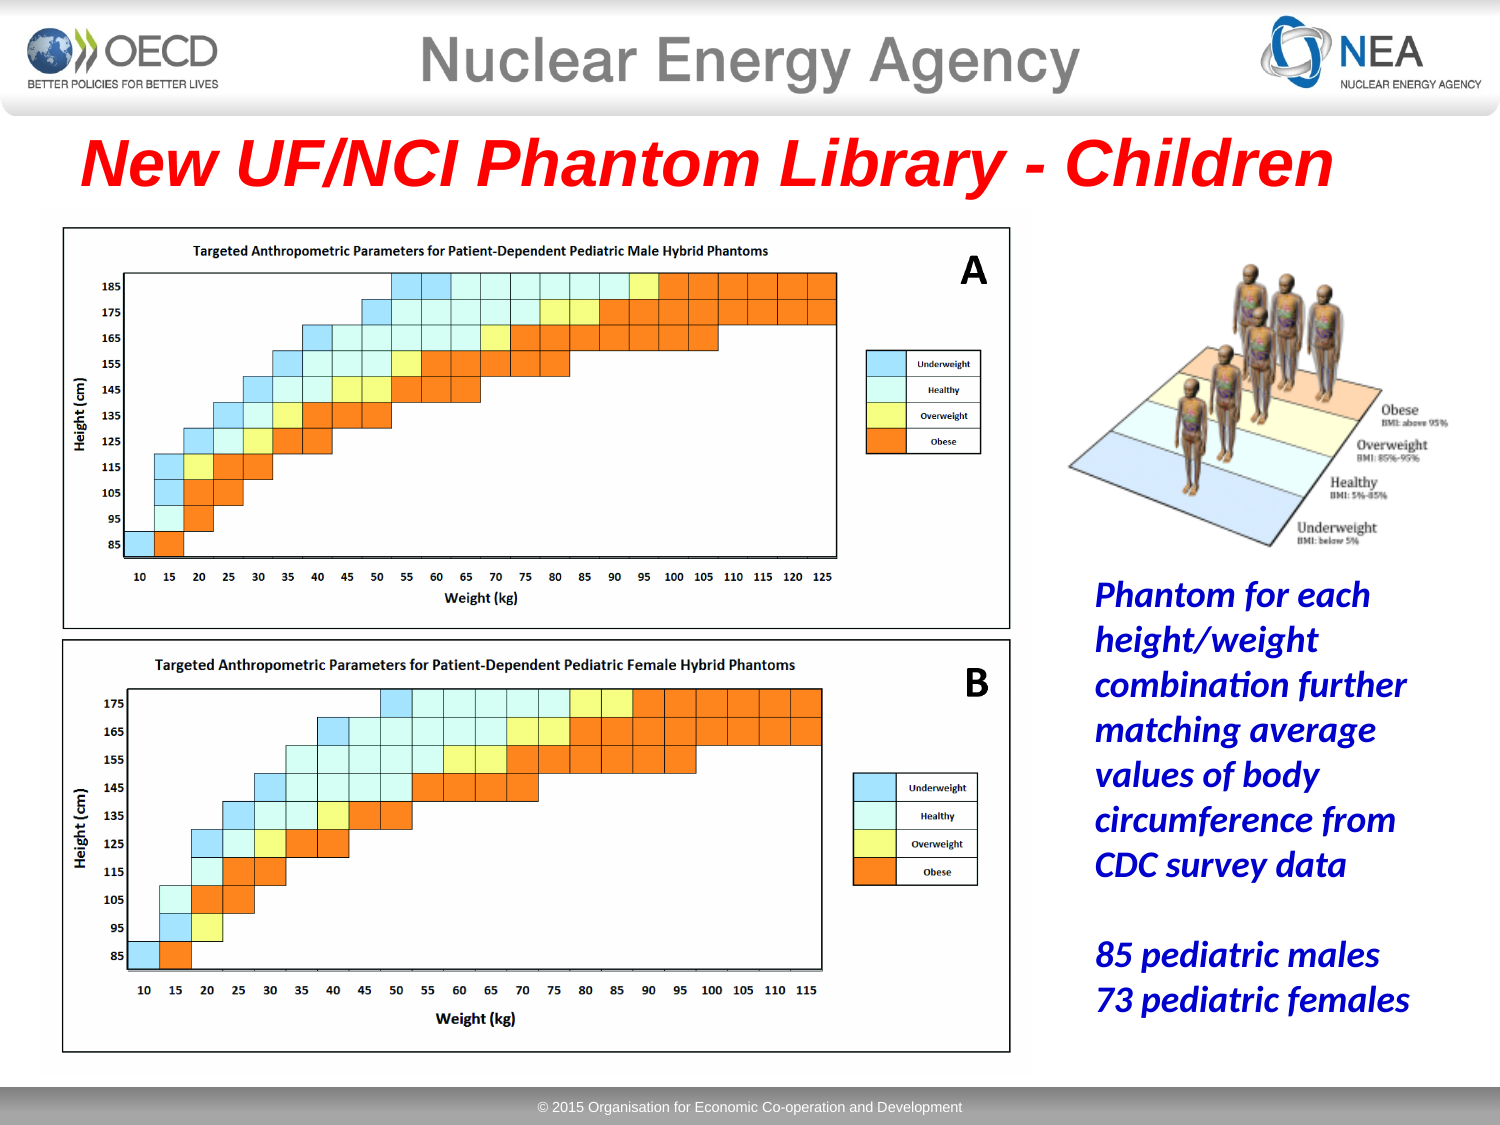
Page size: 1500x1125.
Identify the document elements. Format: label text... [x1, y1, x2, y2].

text_box Phantom for each height/weight combination further matching average values of body circumference from CDC survey data 85 pediatric males 73 pediatric females [1080, 571, 1445, 1028]
picture [0, 0, 1500, 116]
picture [41, 207, 1033, 1077]
title New UF/NCI Phantom Library - Children [64, 109, 1415, 210]
picture [1054, 255, 1468, 563]
